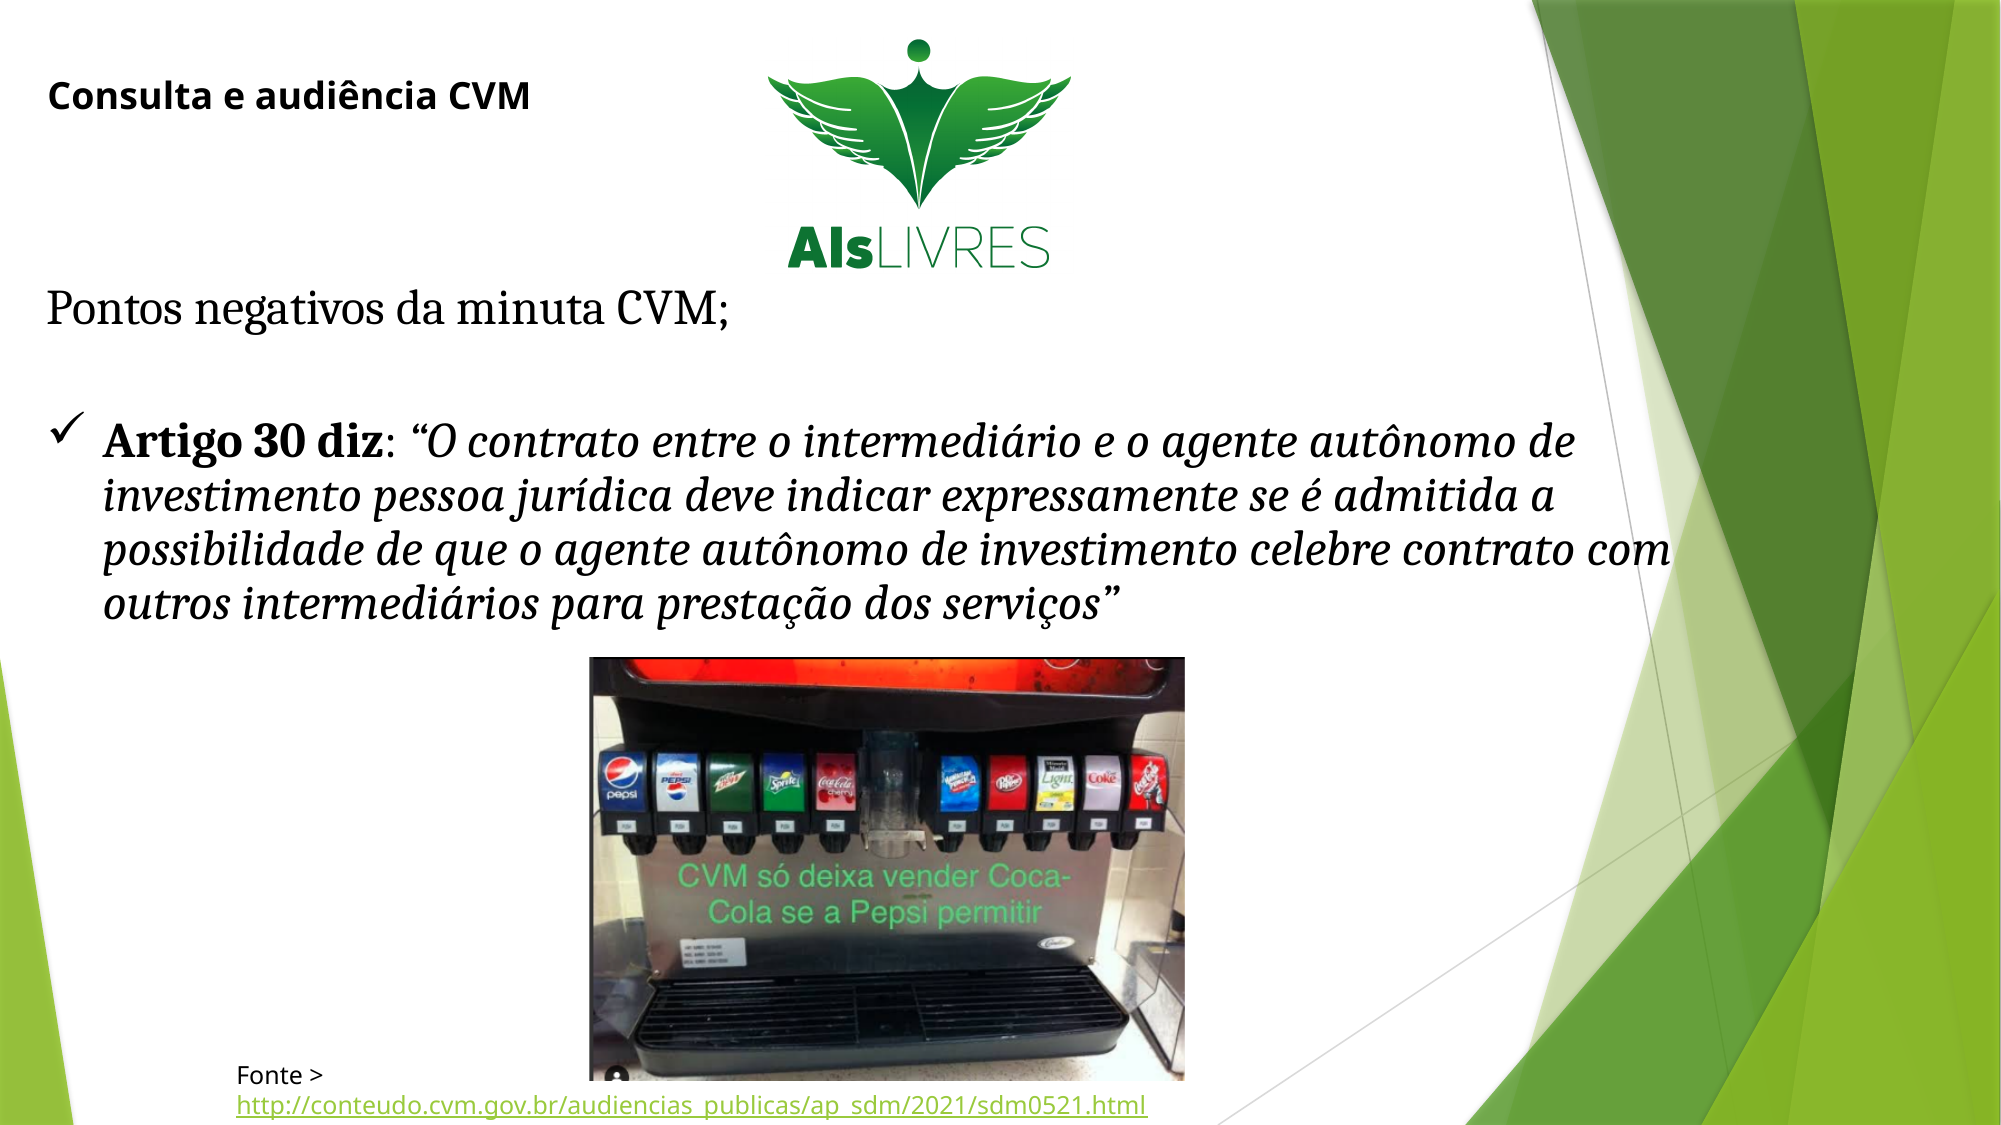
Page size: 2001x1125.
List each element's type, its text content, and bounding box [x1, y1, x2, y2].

text_box Fonte > http://conteudo.cvm.gov.br/audiencias_publicas/ap_sdm/2021/sdm0521.html [221, 1052, 1222, 1125]
picture [588, 656, 1186, 1082]
picture [764, 36, 1075, 275]
text_box Pontos negativos da minuta CVM; Artigo 30 diz: “O contrato entre o intermediário e o agente autônomo de investimento pessoa jurídica deve indicar expressamente se é admitida a possibilidade de que o agente autônomo de investimento celebre contrato com outros intermediários para prestação dos serviços” [31, 274, 1704, 691]
text_box Consulta e audiência CVM [32, 64, 547, 125]
